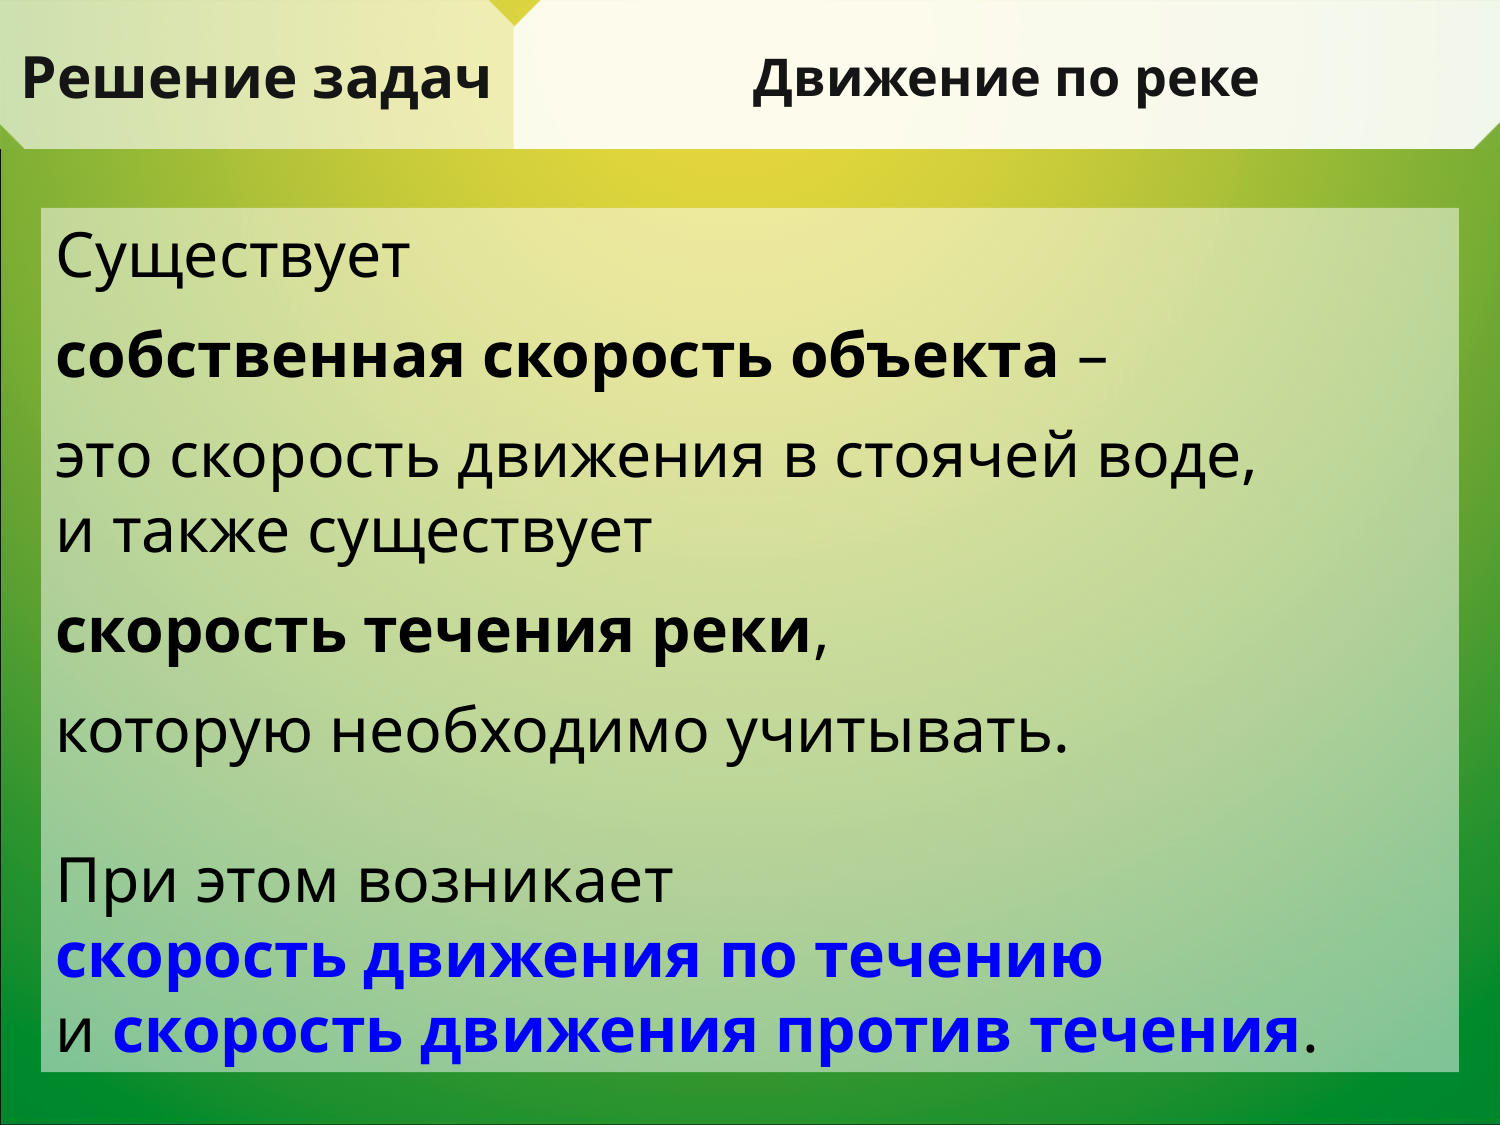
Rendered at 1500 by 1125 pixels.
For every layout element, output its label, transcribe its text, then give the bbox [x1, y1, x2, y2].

text_box Существует собственная скорость объекта – это скорость движения в стоячей воде, и также существует скорость течения реки, которую необходимо учитывать. При этом возникает скорость движения по течению и скорость движения против течения. [41, 207, 1459, 1073]
picture [0, 0, 1500, 1125]
